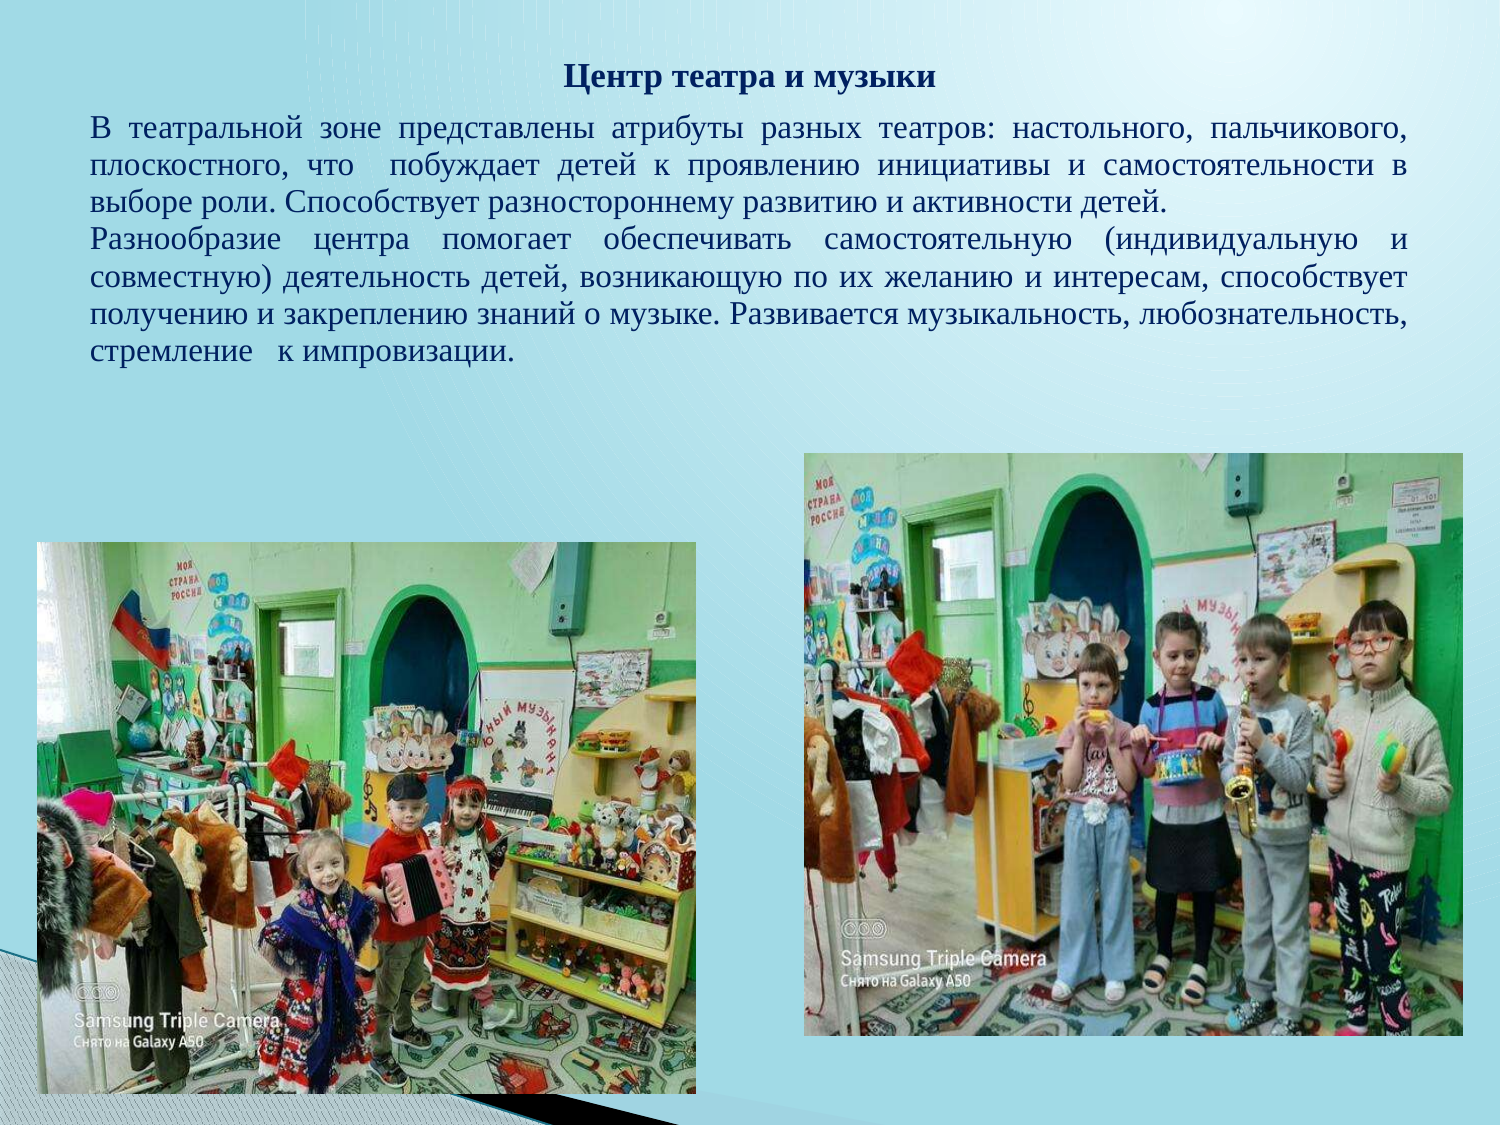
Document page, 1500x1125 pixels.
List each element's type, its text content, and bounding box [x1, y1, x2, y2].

list В театральной зоне представлены атрибуты разных театров: настольного, пальчикового, плоскостного, что побуждает детей к проявлению инициативы и самостоятельности в выборе роли. Способствует разностороннему развитию и активности детей. Разнообразие центра помогает обеспечивать самостоятельную (индивидуальную и совместную) деятельность детей, возникающую по их желанию и интересам, способствует получению и закреплению знаний о музыке. Развивается музыкальность, любознательность, стремление к импровизации. [75, 102, 1425, 986]
picture [804, 453, 1463, 1037]
picture [37, 542, 696, 1095]
title Центр театра и музыки [75, 45, 1425, 102]
